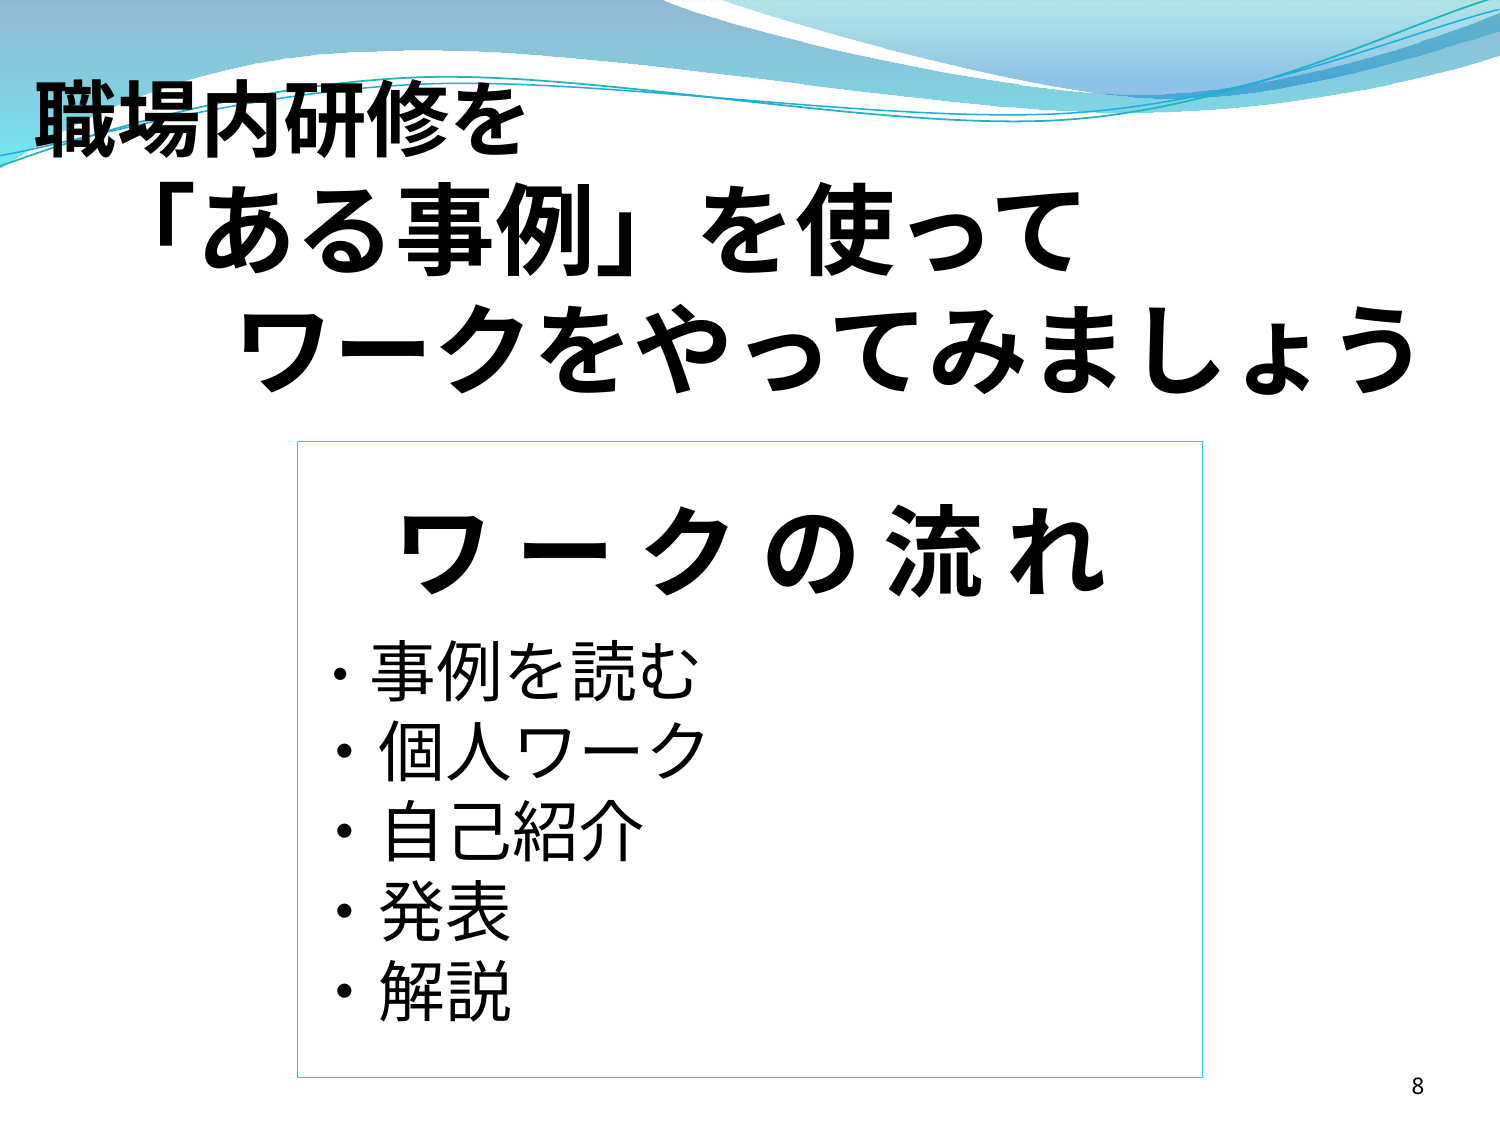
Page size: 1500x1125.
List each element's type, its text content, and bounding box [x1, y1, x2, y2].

text_box ワ ー ク の 流 れ ・事例を読む ・個人ワーク ・自己紹介 ・発表 ・解説 [297, 441, 1203, 1078]
slide_number 8 [1299, 1042, 1425, 1103]
title 職場内研修を 「ある事例」を使って ワークをやってみましょう [33, 22, 1500, 408]
